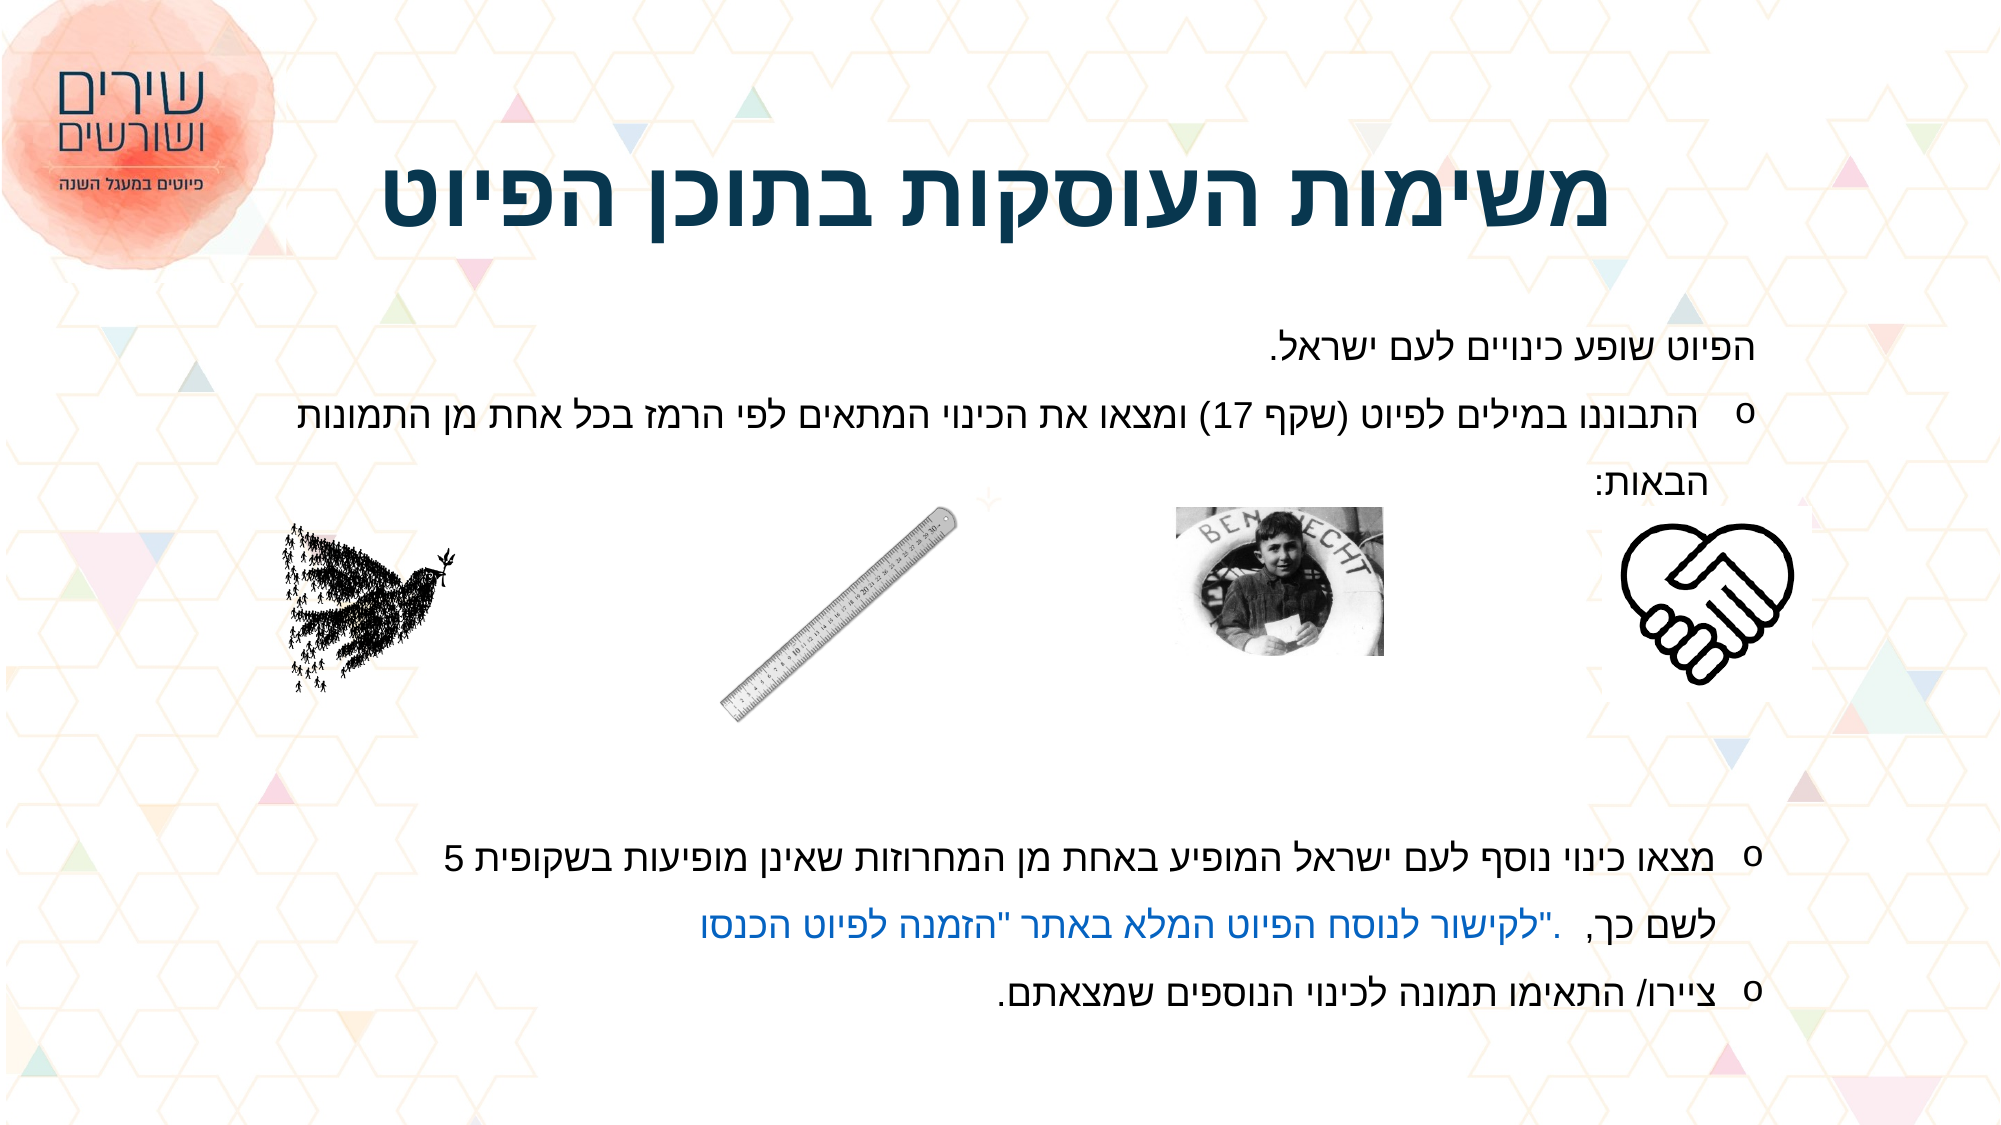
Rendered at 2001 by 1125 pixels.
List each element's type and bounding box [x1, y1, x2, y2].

picture [271, 513, 465, 702]
picture [1602, 506, 1812, 702]
picture [1172, 507, 1384, 656]
picture [689, 537, 992, 689]
picture [1, 0, 287, 283]
list [6, 0, 2000, 1125]
